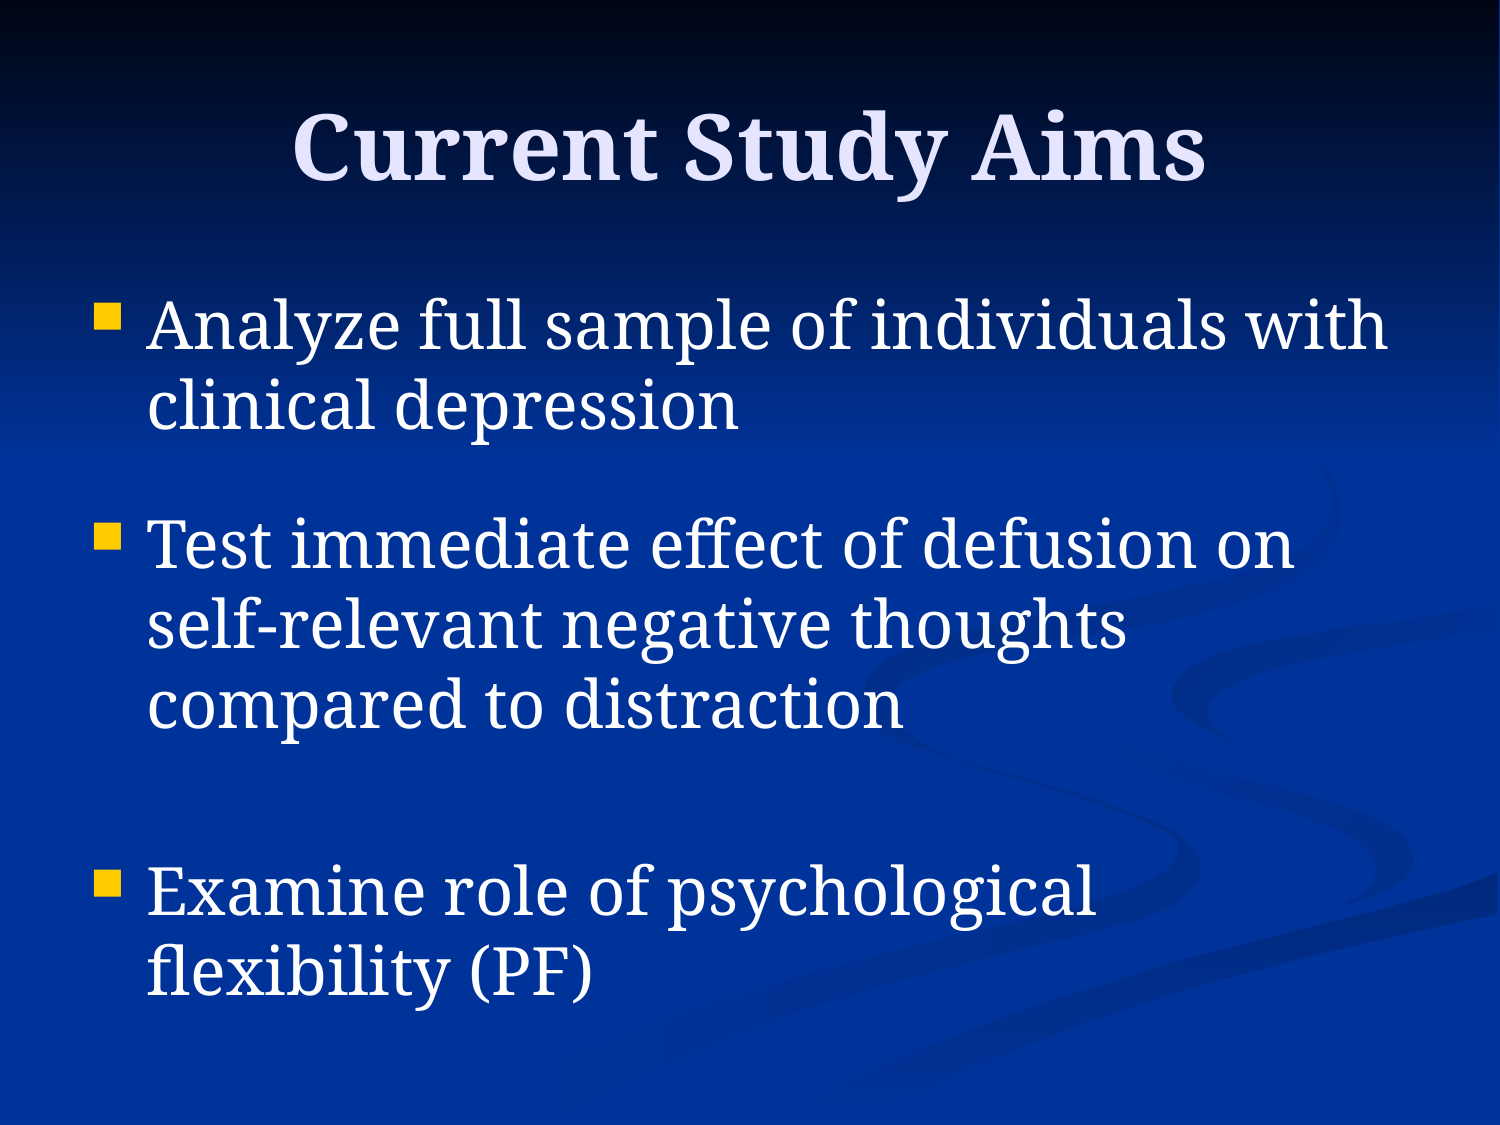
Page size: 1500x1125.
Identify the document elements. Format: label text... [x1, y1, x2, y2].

list Analyze full sample of individuals with clinical depression Test immediate effect of defusion on self-relevant negative thoughts compared to distraction Examine role of psychological flexibility (PF) [74, 274, 1426, 931]
title Current Study Aims [74, 49, 1426, 238]
